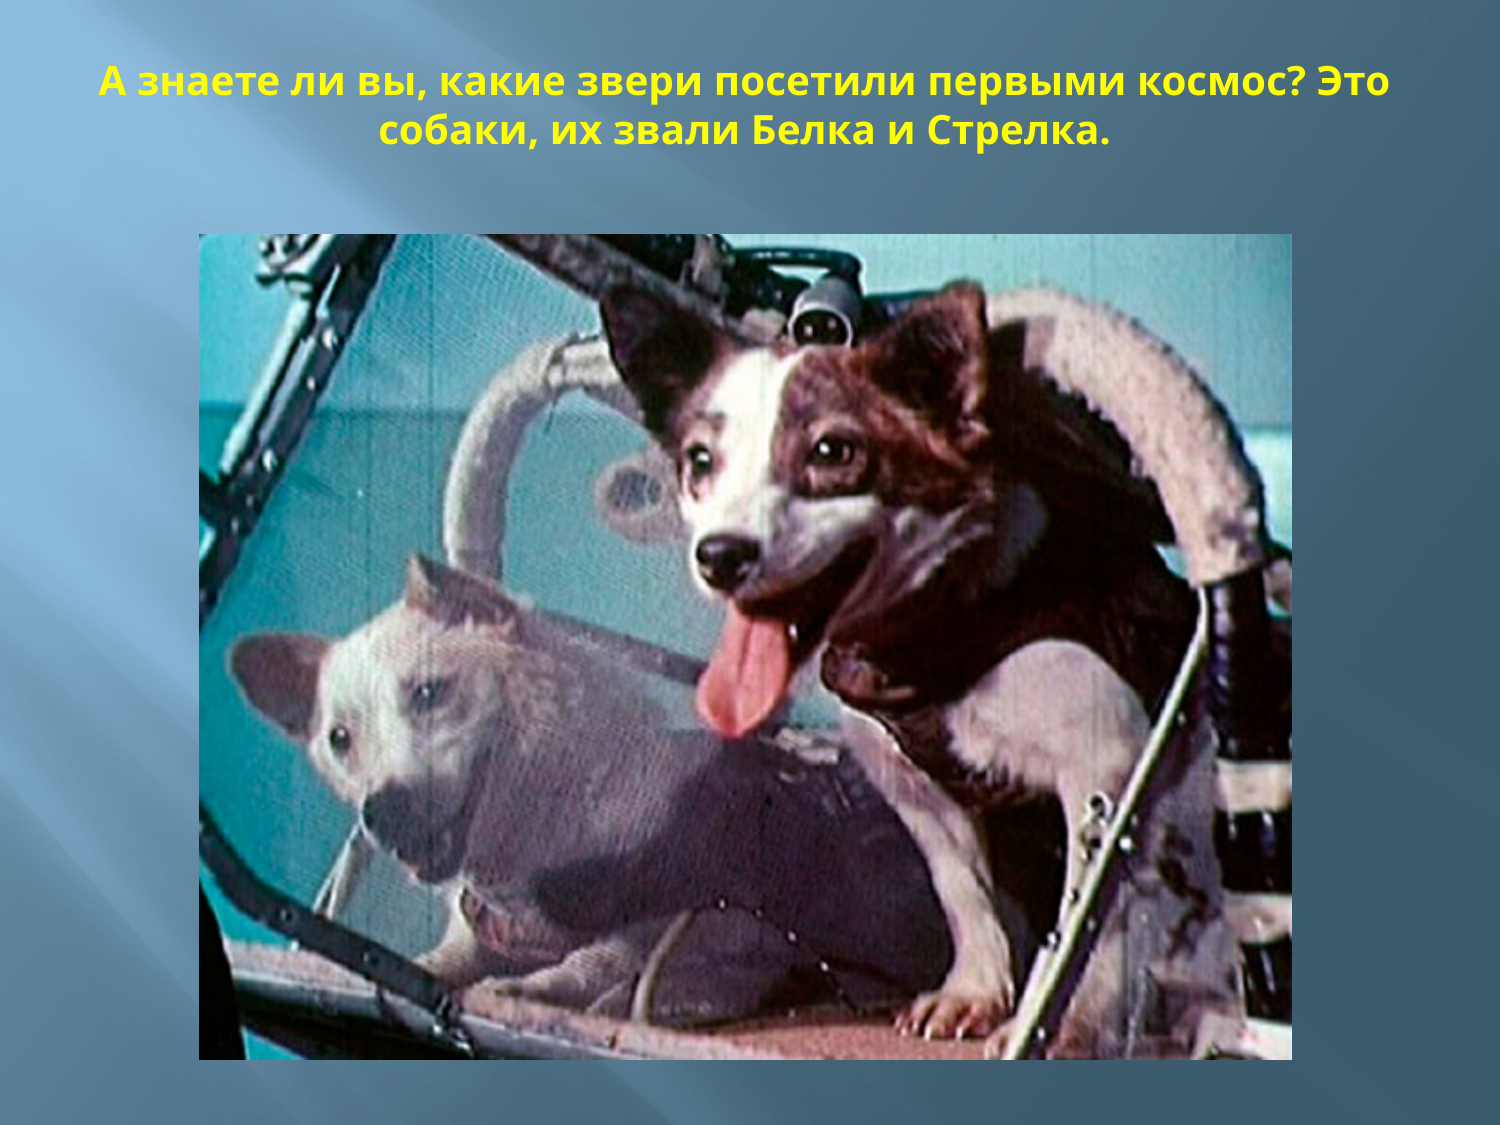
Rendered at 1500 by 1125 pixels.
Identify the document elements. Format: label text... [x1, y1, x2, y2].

picture [198, 234, 1293, 1060]
title А знаете ли вы, какие звери посетили первыми космос? Это собаки, их звали Белка и Стрелка. [70, 46, 1421, 235]
